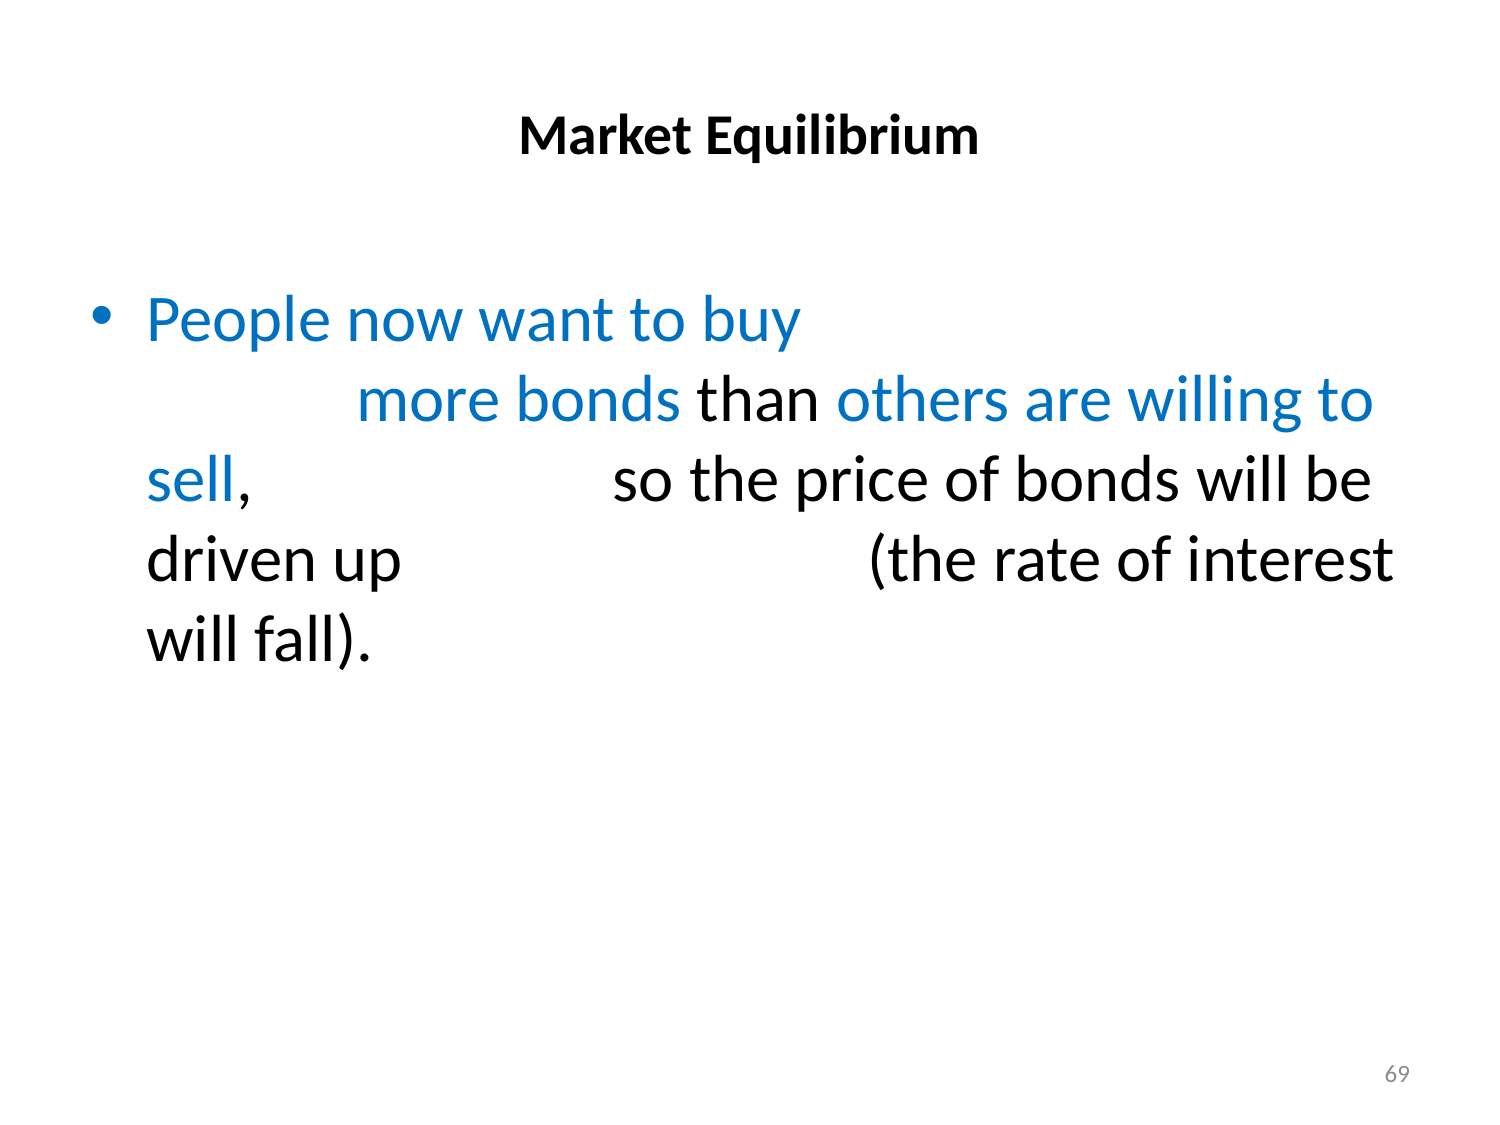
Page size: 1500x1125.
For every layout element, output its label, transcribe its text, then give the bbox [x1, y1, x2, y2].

title Market Equilibrium [75, 19, 1425, 244]
list People now want to buy more bonds than others are willing to sell, so the price of bonds will be driven up (the rate of interest will fall). [75, 267, 1425, 1125]
slide_number 69 [1074, 1042, 1425, 1103]
